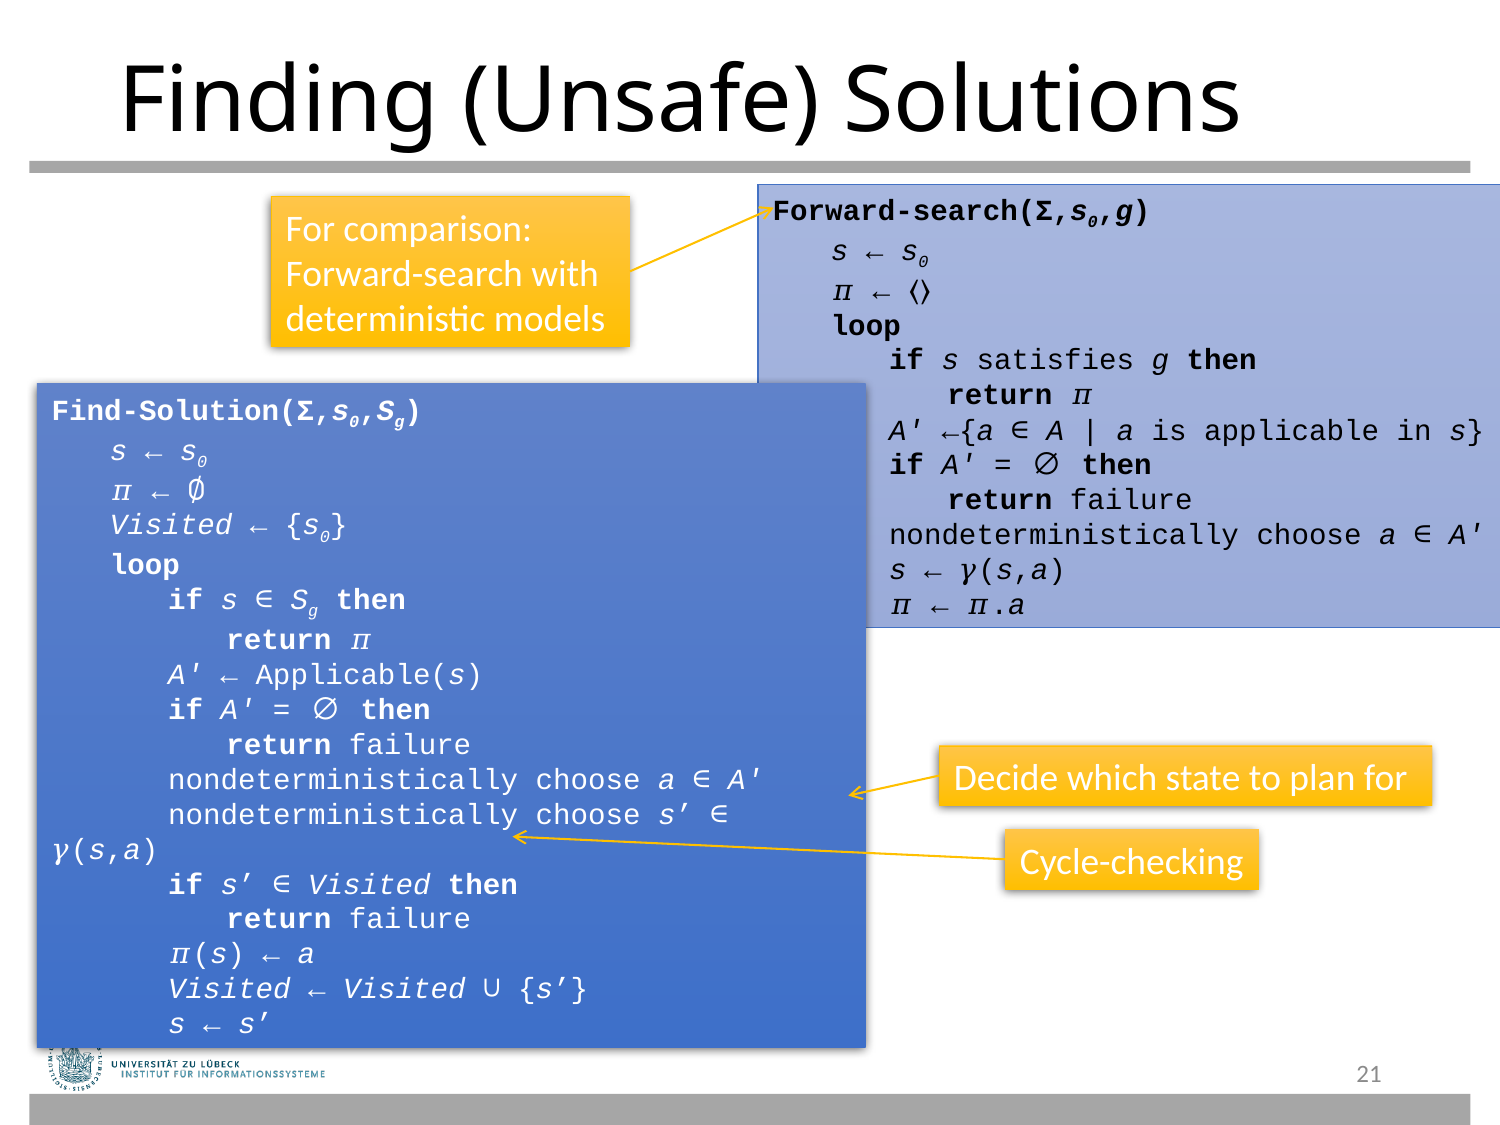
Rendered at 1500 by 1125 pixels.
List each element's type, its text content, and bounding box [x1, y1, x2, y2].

text_box Forward-search(Σ,s0,g) s ← s0 𝜋 ← ⟨⟩ loop if s satisfies g then return 𝜋 A′ ←{a ∈ A | a is applicable in s} if A′ = ∅ then return failure nondeterministically choose a ∈ A′ s ← 𝛾(s,a) 𝜋 ← 𝜋.a [757, 184, 1500, 628]
text_box For comparison: Forward-search with deterministic models [270, 196, 630, 347]
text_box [36, 383, 1433, 1000]
title Finding (Unsafe) Solutions [103, 42, 1397, 161]
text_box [629, 207, 774, 273]
slide_number 21 [1059, 1042, 1397, 1103]
